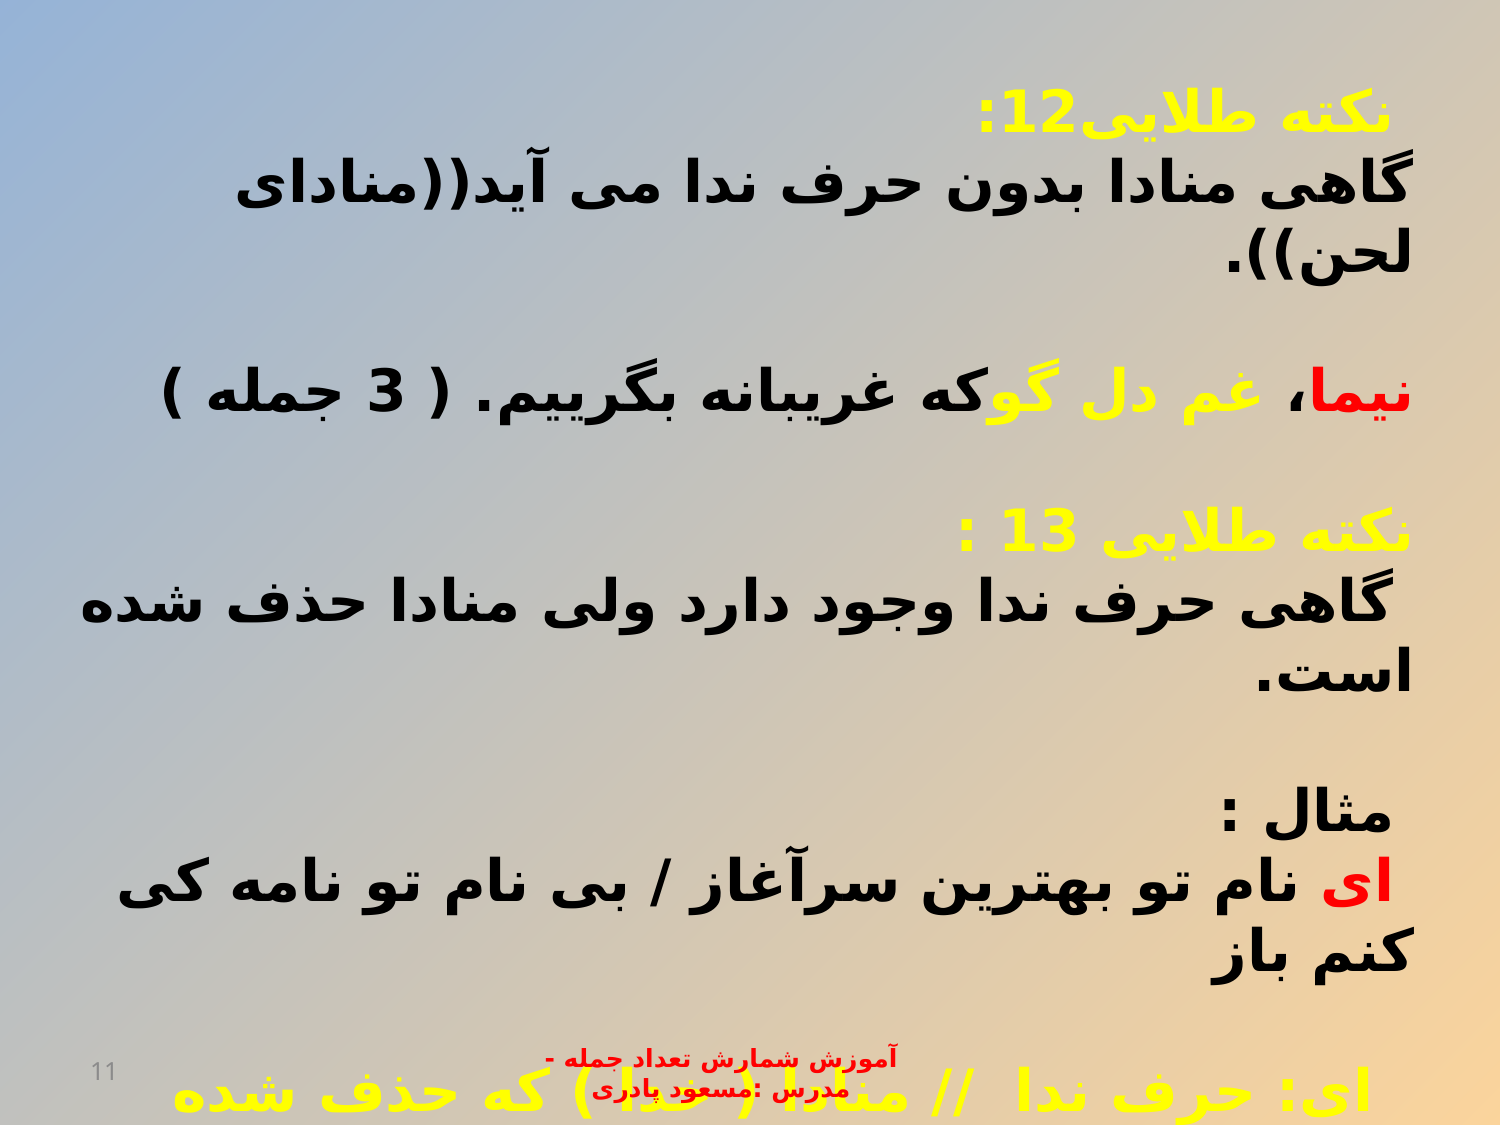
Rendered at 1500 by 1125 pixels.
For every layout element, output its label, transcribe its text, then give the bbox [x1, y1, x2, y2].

footer آموزش شمارش تعداد جمله - مدرس :مسعود پادری [454, 1042, 988, 1103]
slide_number 11 [75, 1042, 425, 1103]
text_box نکته طلایی12: گاهی منادا بدون حرف ندا می آید((منادای لحن)). نیما، غم دل گوکه غریبانه بگرییم. ( 3 جمله ) نکته طلایی 13 : گاهی حرف ندا وجود دارد ولی منادا حذف شده است. مثال : ای نام تو بهترین سرآغاز / بی نام تو نامه کی کنم باز ای: حرف ندا // منادا ( خدا ) که حذف شده است [41, 66, 1430, 1125]
